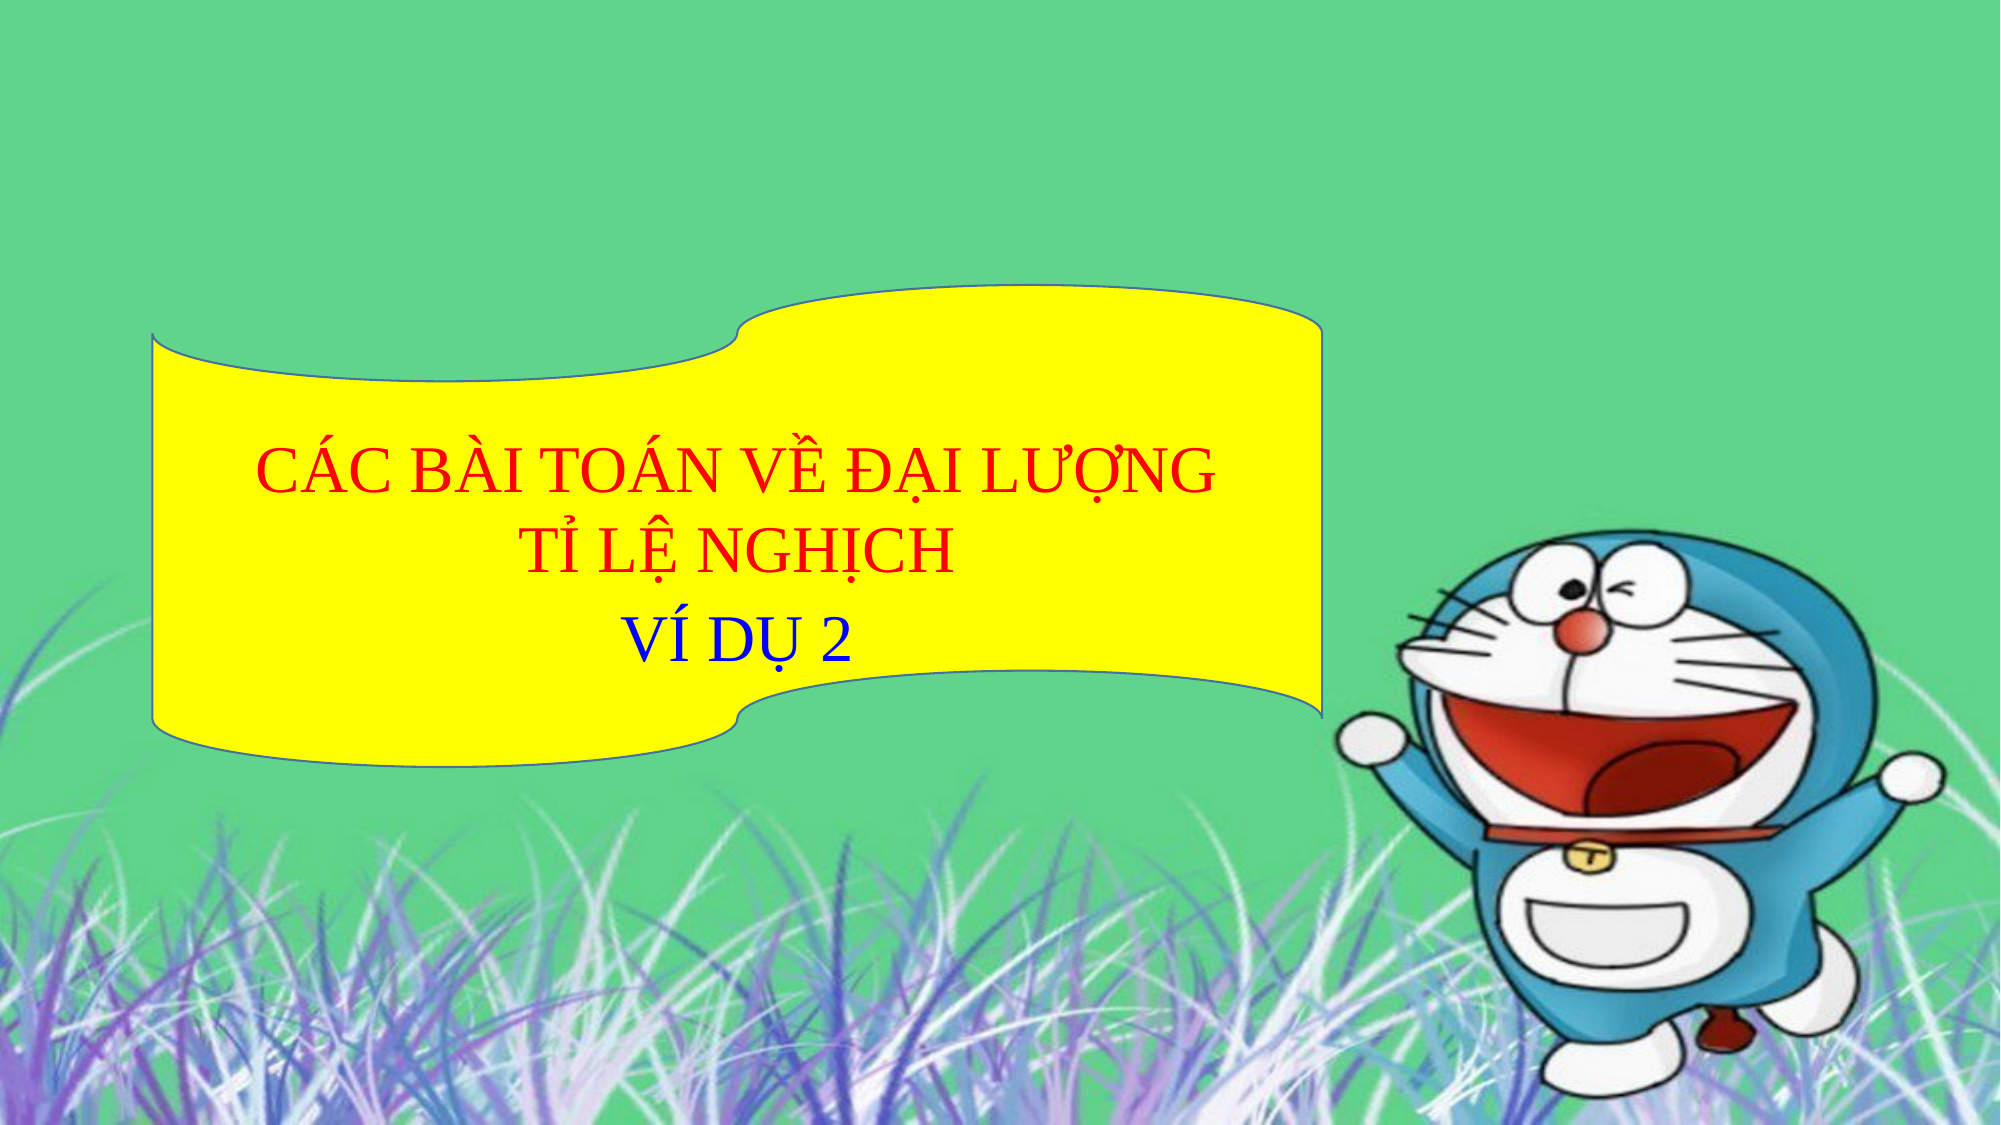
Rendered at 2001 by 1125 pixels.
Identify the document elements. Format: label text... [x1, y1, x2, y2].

picture [0, 0, 2001, 1125]
text_box CÁC BÀI TOÁN VỀ ĐẠI LƯỢNG TỈ LỆ NGHỊCH [204, 418, 1271, 587]
text_box [151, 283, 1324, 769]
text_box VÍ DỤ 2 [204, 587, 1271, 683]
